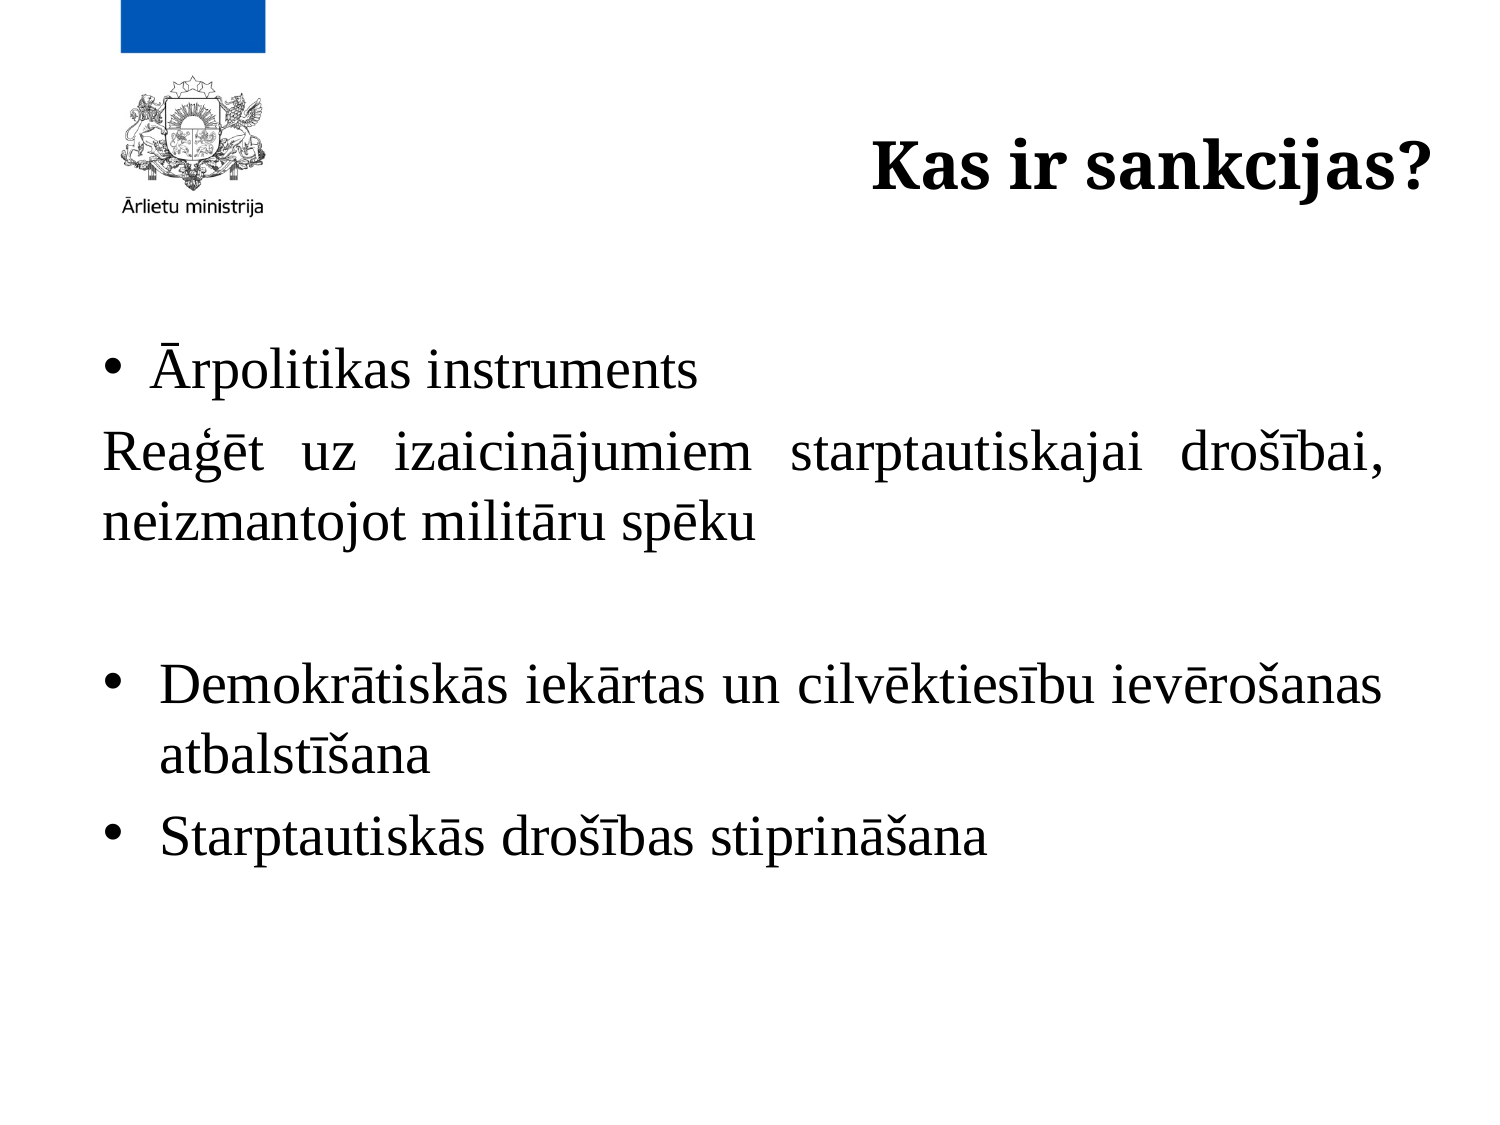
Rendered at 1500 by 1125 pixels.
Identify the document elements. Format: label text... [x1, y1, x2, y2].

picture [48, 0, 338, 322]
title Kas ir sankcijas? [350, 87, 1450, 238]
subtitle Ārpolitikas instruments Reaģēt uz izaicinājumiem starptautiskajai drošībai, neizmantojot militāru spēku Demokrātiskās iekārtas un cilvēktiesību ievērošanas atbalstīšana Starptautiskās drošības stiprināšana [87, 323, 1400, 1038]
